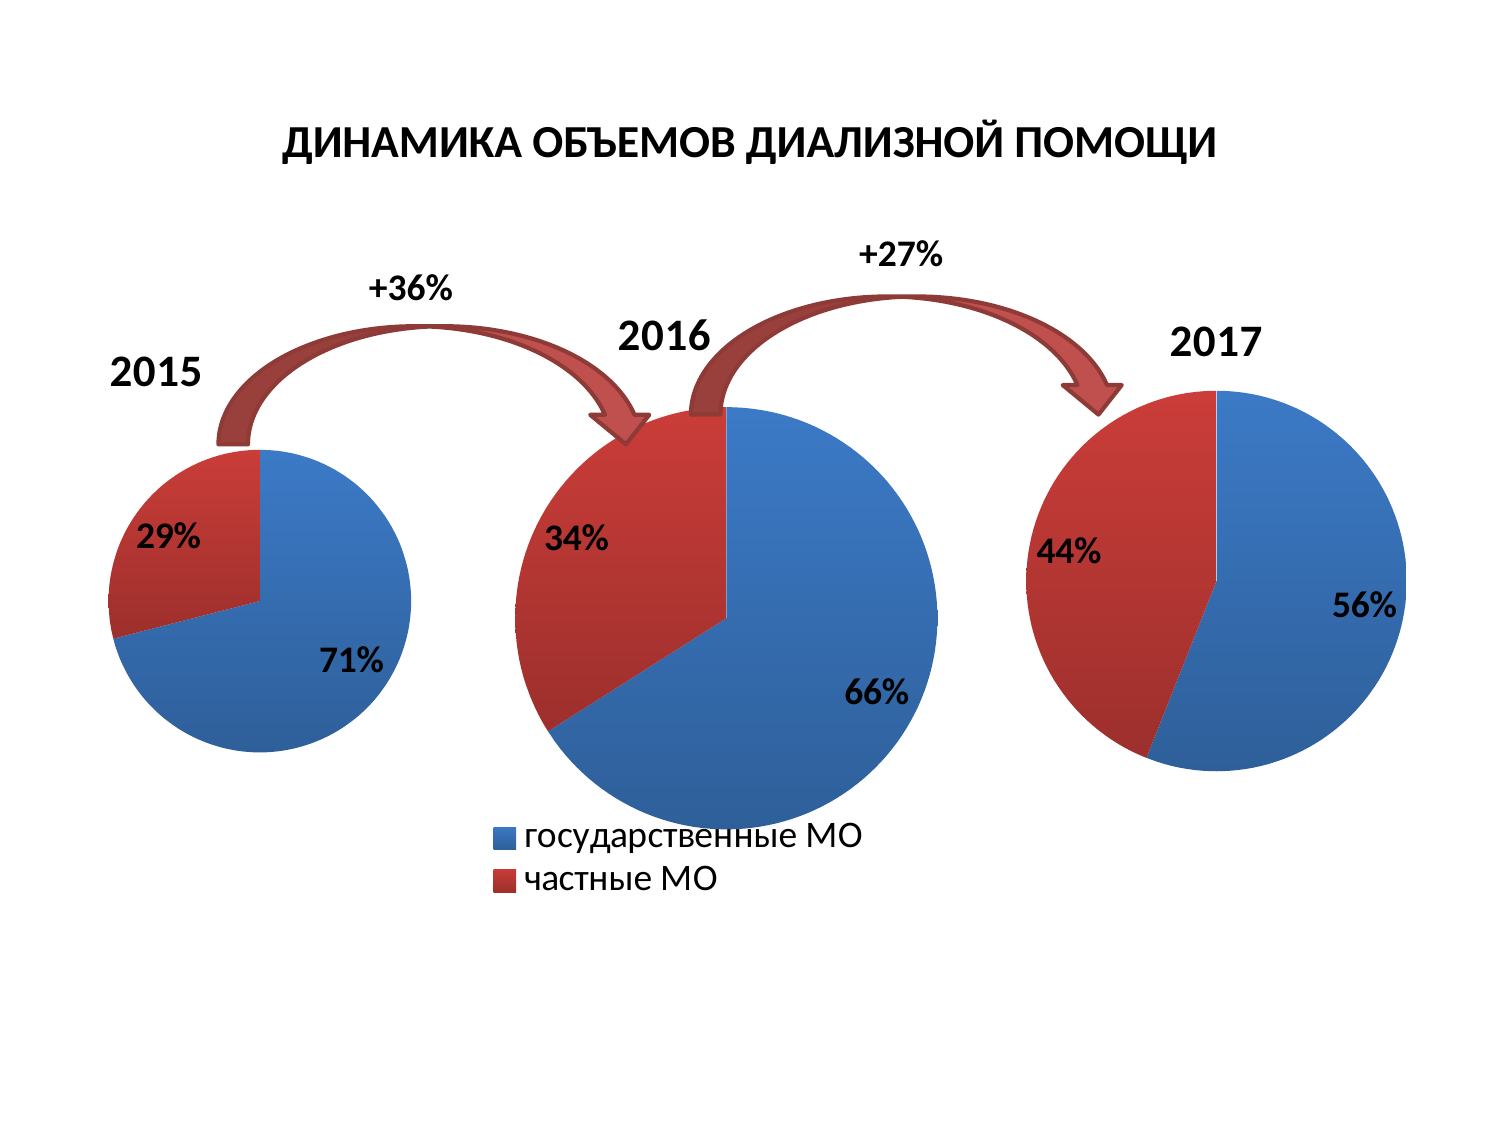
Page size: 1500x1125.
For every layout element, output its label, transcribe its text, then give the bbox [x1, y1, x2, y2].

title ДИНАМИКА ОБЪЕМОВ ДИАЛИЗНОЙ ПОМОЩИ [75, 45, 1425, 233]
chart [0, 290, 1459, 906]
text_box +27% [844, 221, 1010, 282]
text_box +36% [354, 255, 520, 315]
text_box [822, 294, 969, 301]
text_box [328, 327, 366, 336]
